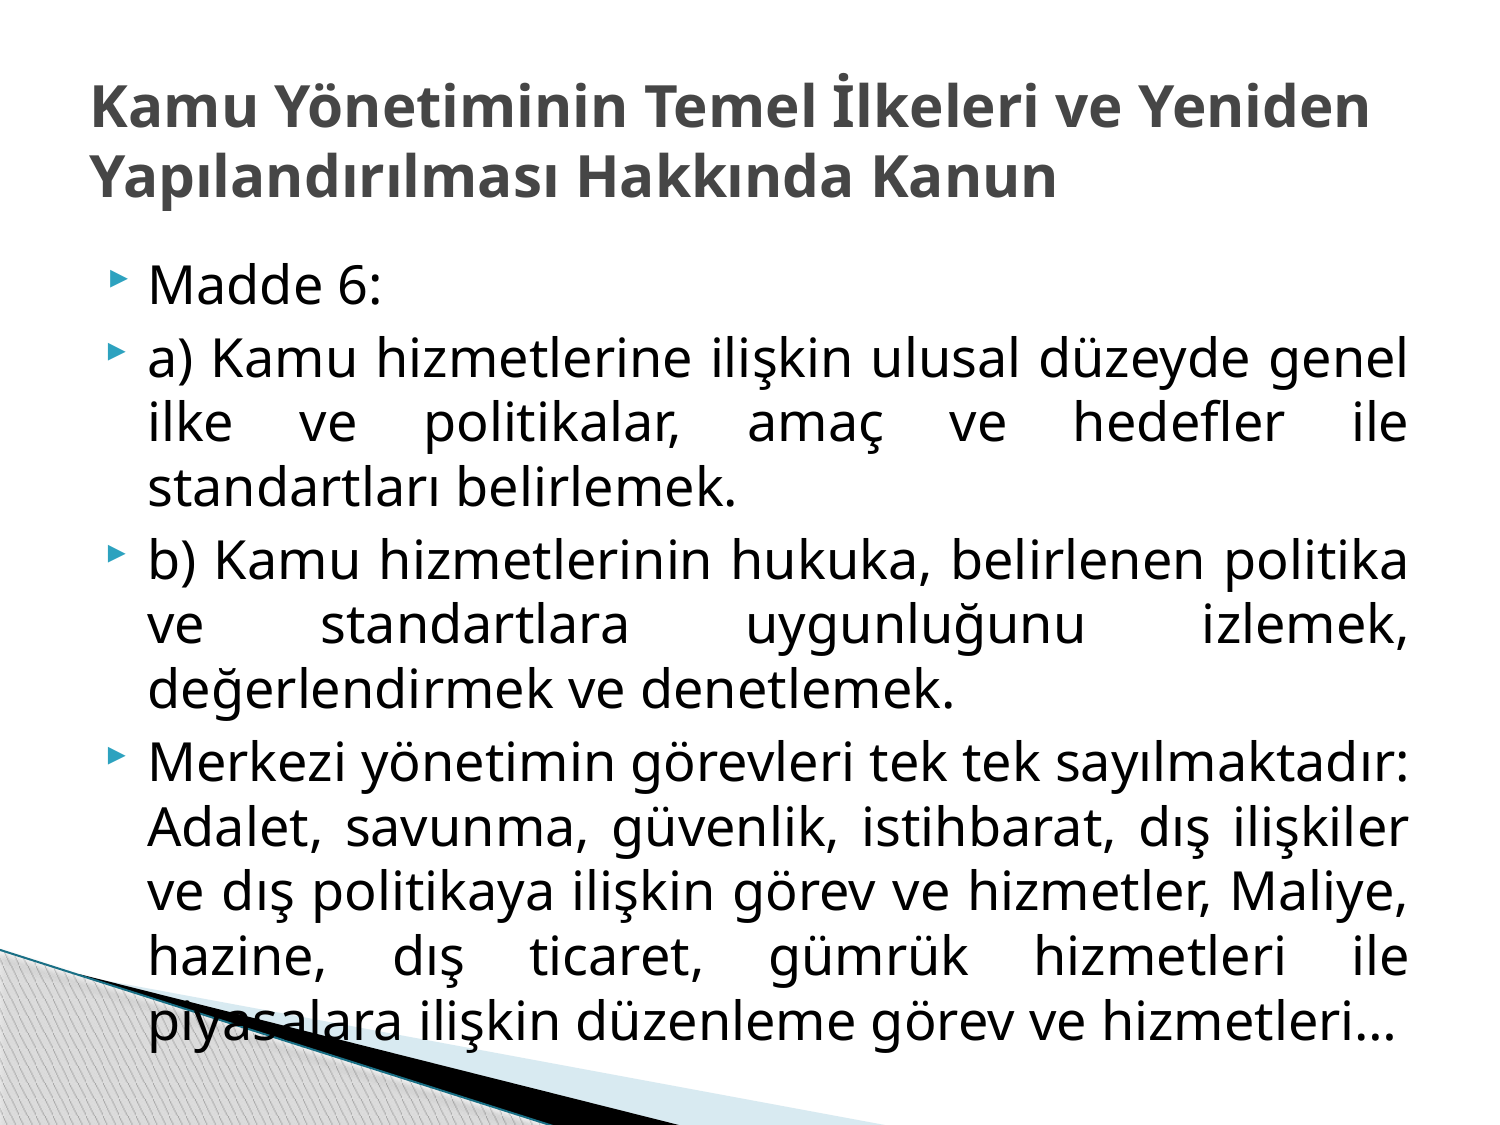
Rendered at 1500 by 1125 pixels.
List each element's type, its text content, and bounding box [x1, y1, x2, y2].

list Madde 6: a) Kamu hizmetlerine ilişkin ulusal düzeyde genel ilke ve politikalar, amaç ve hedefler ile standartları belirlemek. b) Kamu hizmetlerinin hukuka, belirlenen politika ve standartlara uygunluğunu izlemek, değerlendirmek ve denetlemek. Merkezi yönetimin görevleri tek tek sayılmaktadır: Adalet, savunma, güvenlik, istihbarat, dış ilişkiler ve dış politikaya ilişkin görev ve hizmetler, Maliye, hazine, dış ticaret, gümrük hizmetleri ile piyasalara ilişkin düzenleme görev ve hizmetleri… [75, 243, 1425, 1106]
title Kamu Yönetiminin Temel İlkeleri ve Yeniden Yapılandırılması Hakkında Kanun [75, 45, 1425, 233]
